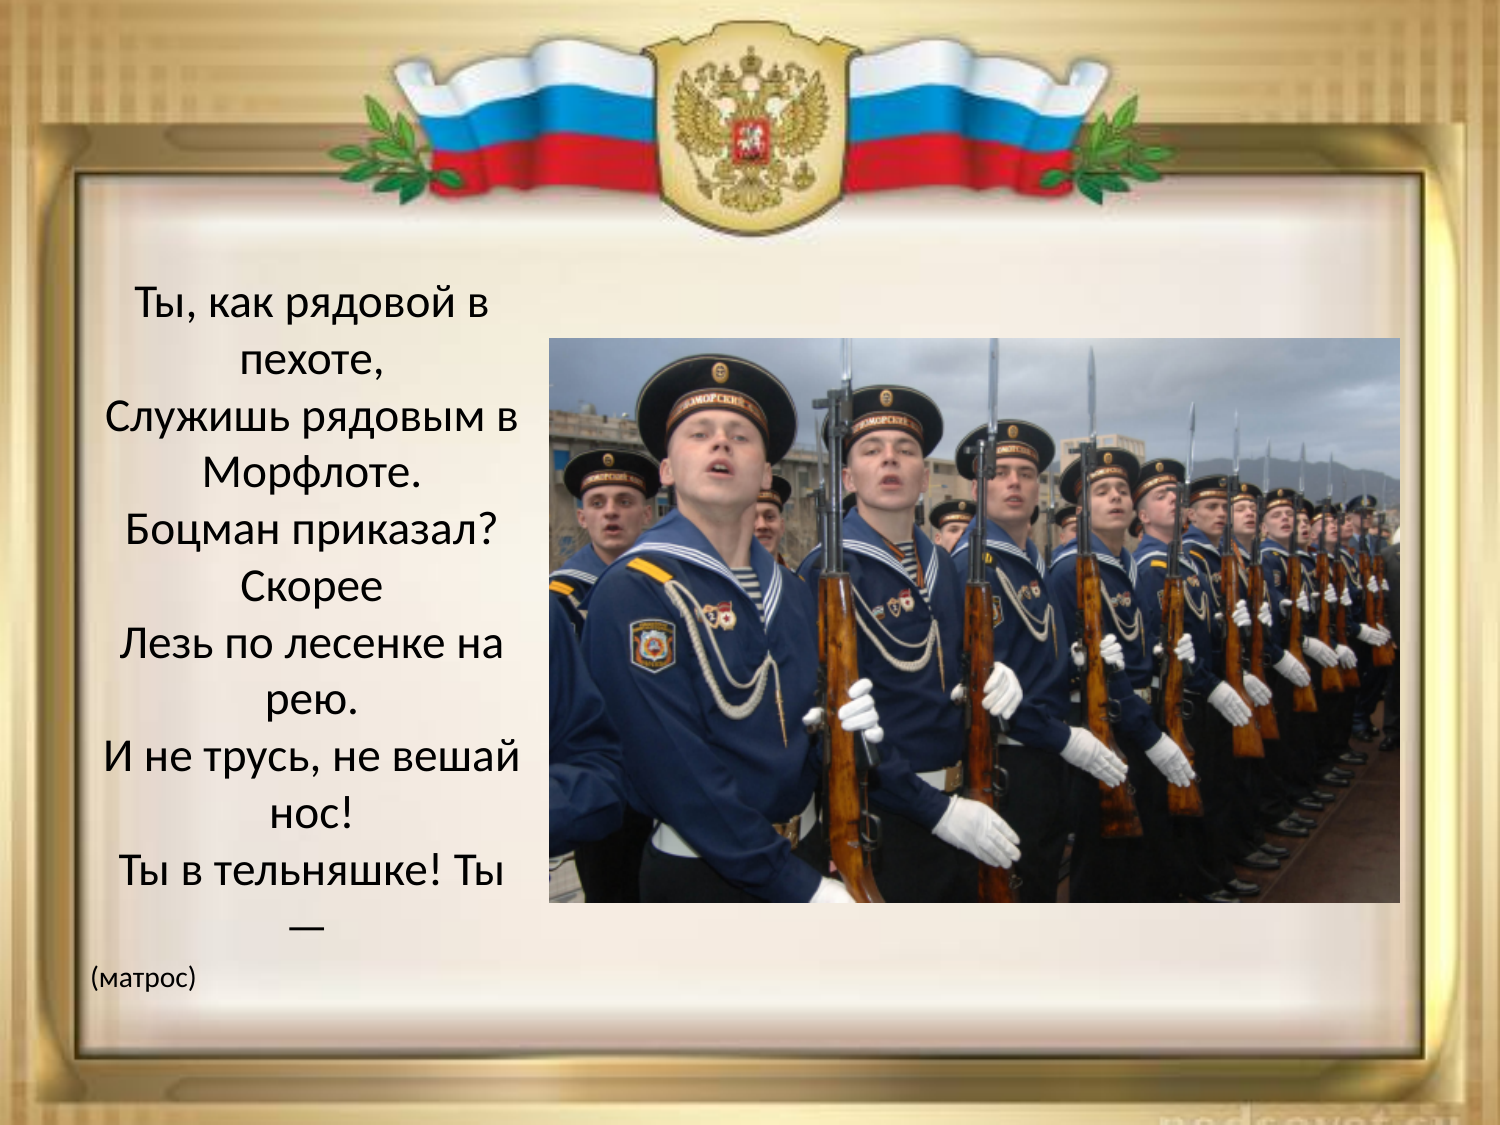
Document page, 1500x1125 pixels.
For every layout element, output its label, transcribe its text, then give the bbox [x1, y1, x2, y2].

picture [0, 0, 1500, 1125]
list Ты, как рядовой в пехоте, Служишь рядовым в Морфлоте. Боцман приказал? Скорее Лезь по лесенке на рею. И не трусь, не вешай нос! Ты в тельняшке! Ты — (матрос) [75, 262, 550, 1005]
